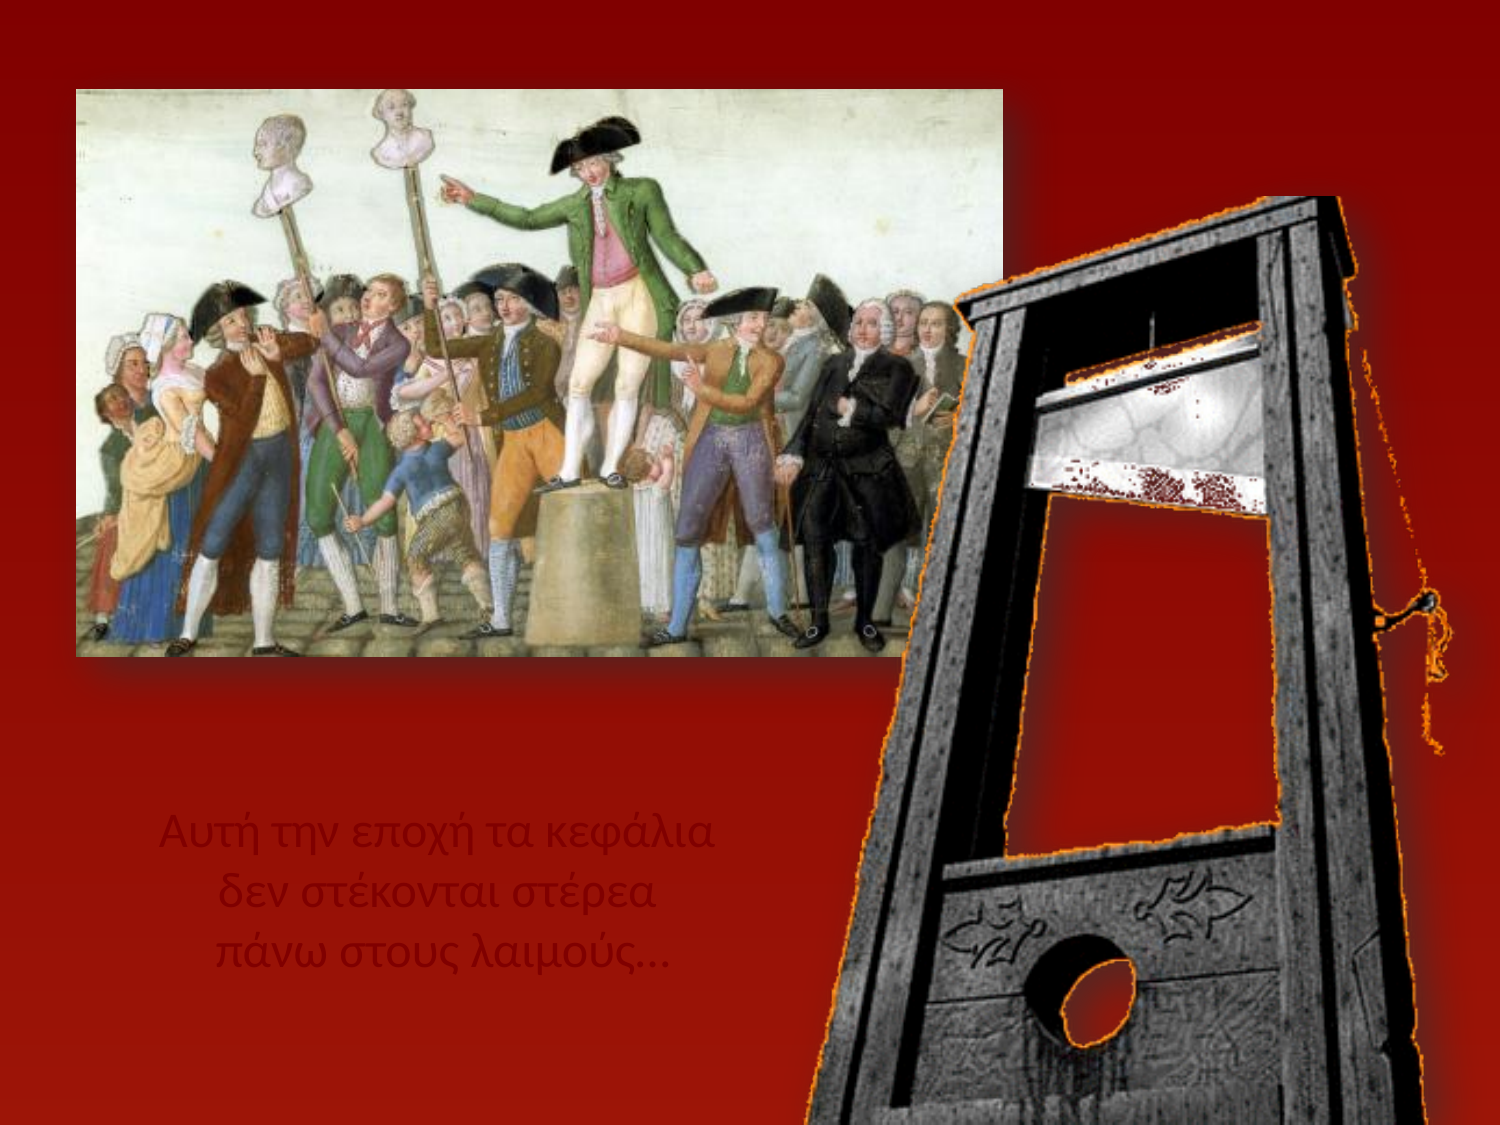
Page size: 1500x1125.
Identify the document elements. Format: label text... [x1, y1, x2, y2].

picture [790, 195, 1469, 1125]
text_box Αυτή την εποχή τα κεφάλια δεν στέκονται στέρεα πάνω στους λαιμούς… [29, 775, 785, 1000]
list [76, 89, 1003, 657]
